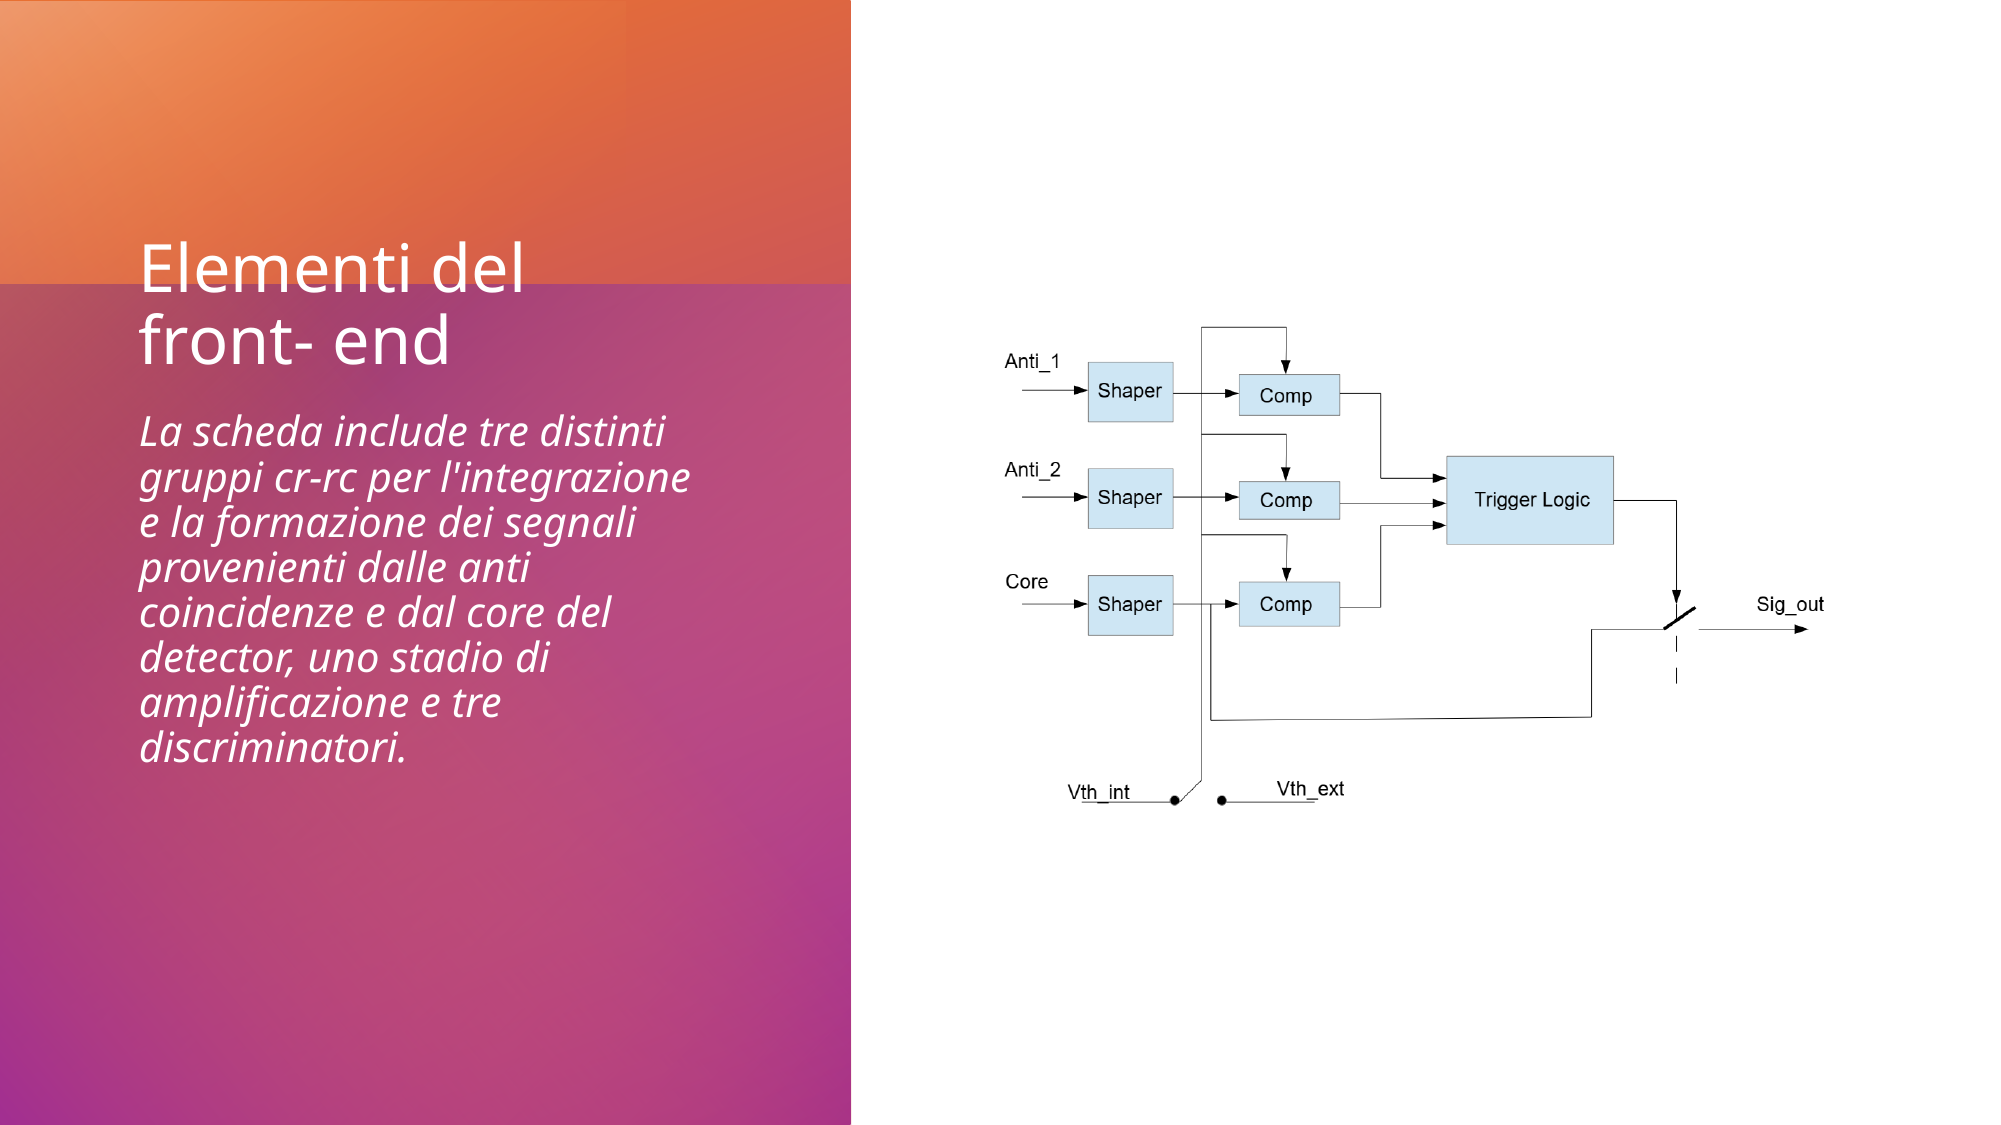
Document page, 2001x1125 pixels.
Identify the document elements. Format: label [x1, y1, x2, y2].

picture [984, 282, 1873, 843]
text_box [0, 0, 853, 1125]
